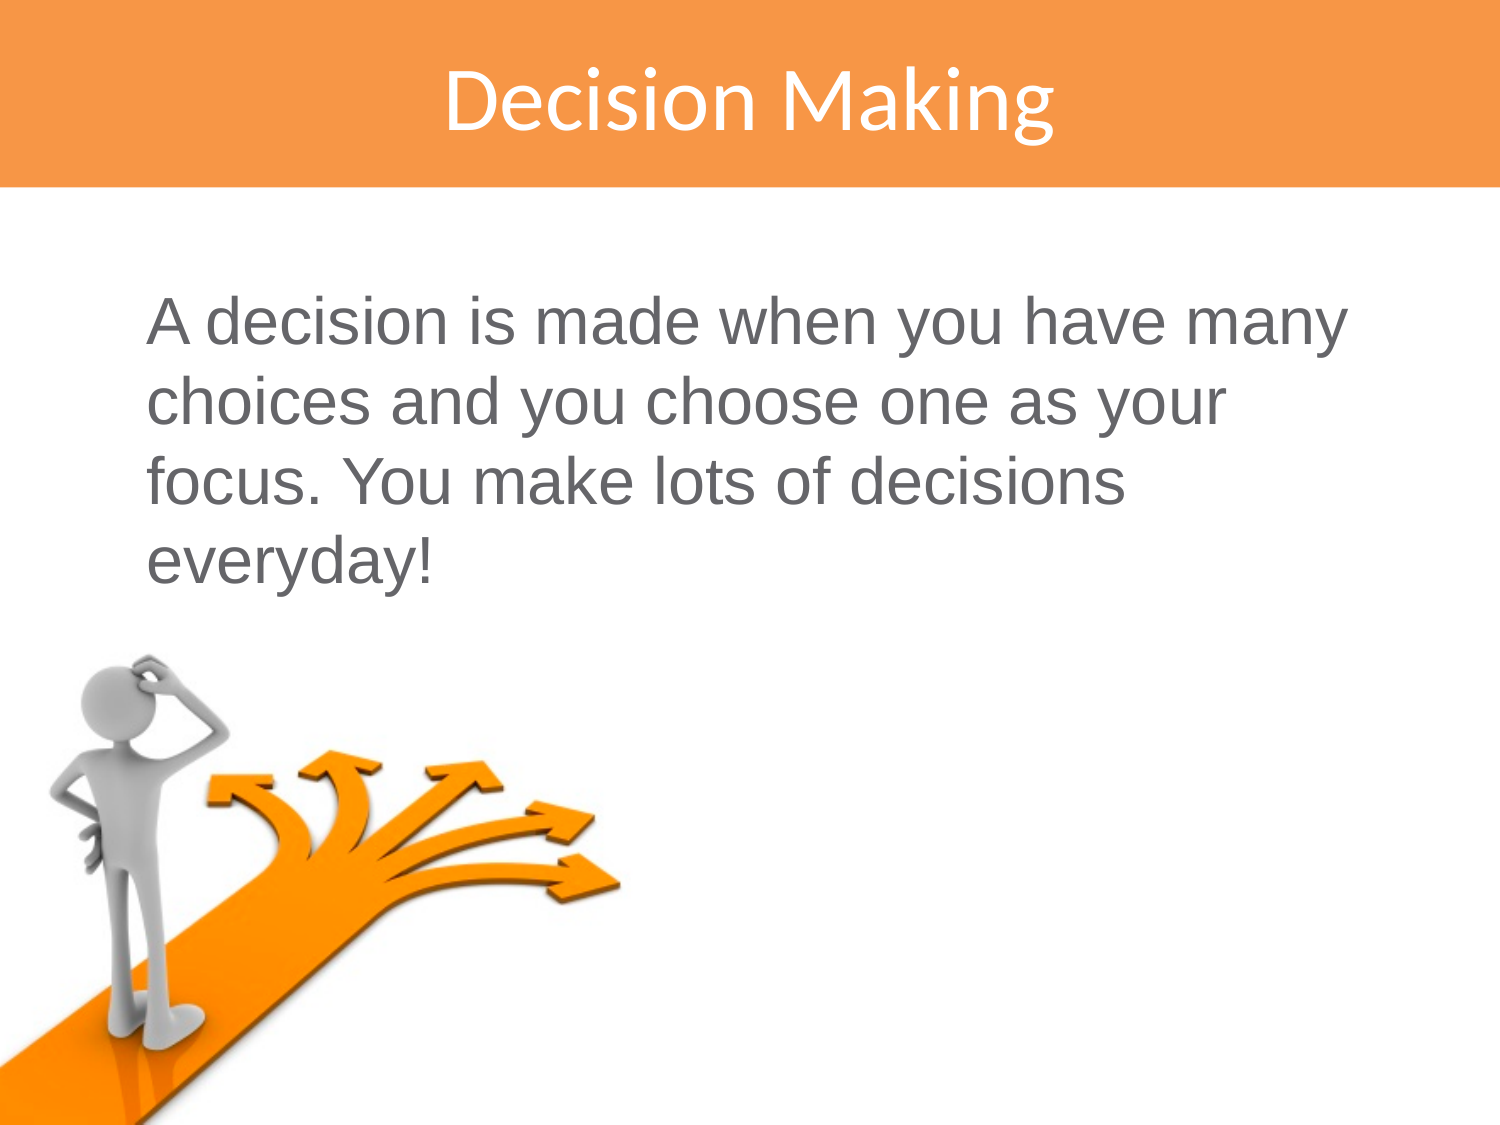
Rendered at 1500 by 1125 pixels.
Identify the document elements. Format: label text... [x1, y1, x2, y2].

title Decision Making [0, 0, 1500, 188]
list A decision is made when you have many choices and you choose one as your focus. You make lots of decisions everyday! [75, 262, 1425, 1005]
picture [0, 599, 658, 1125]
